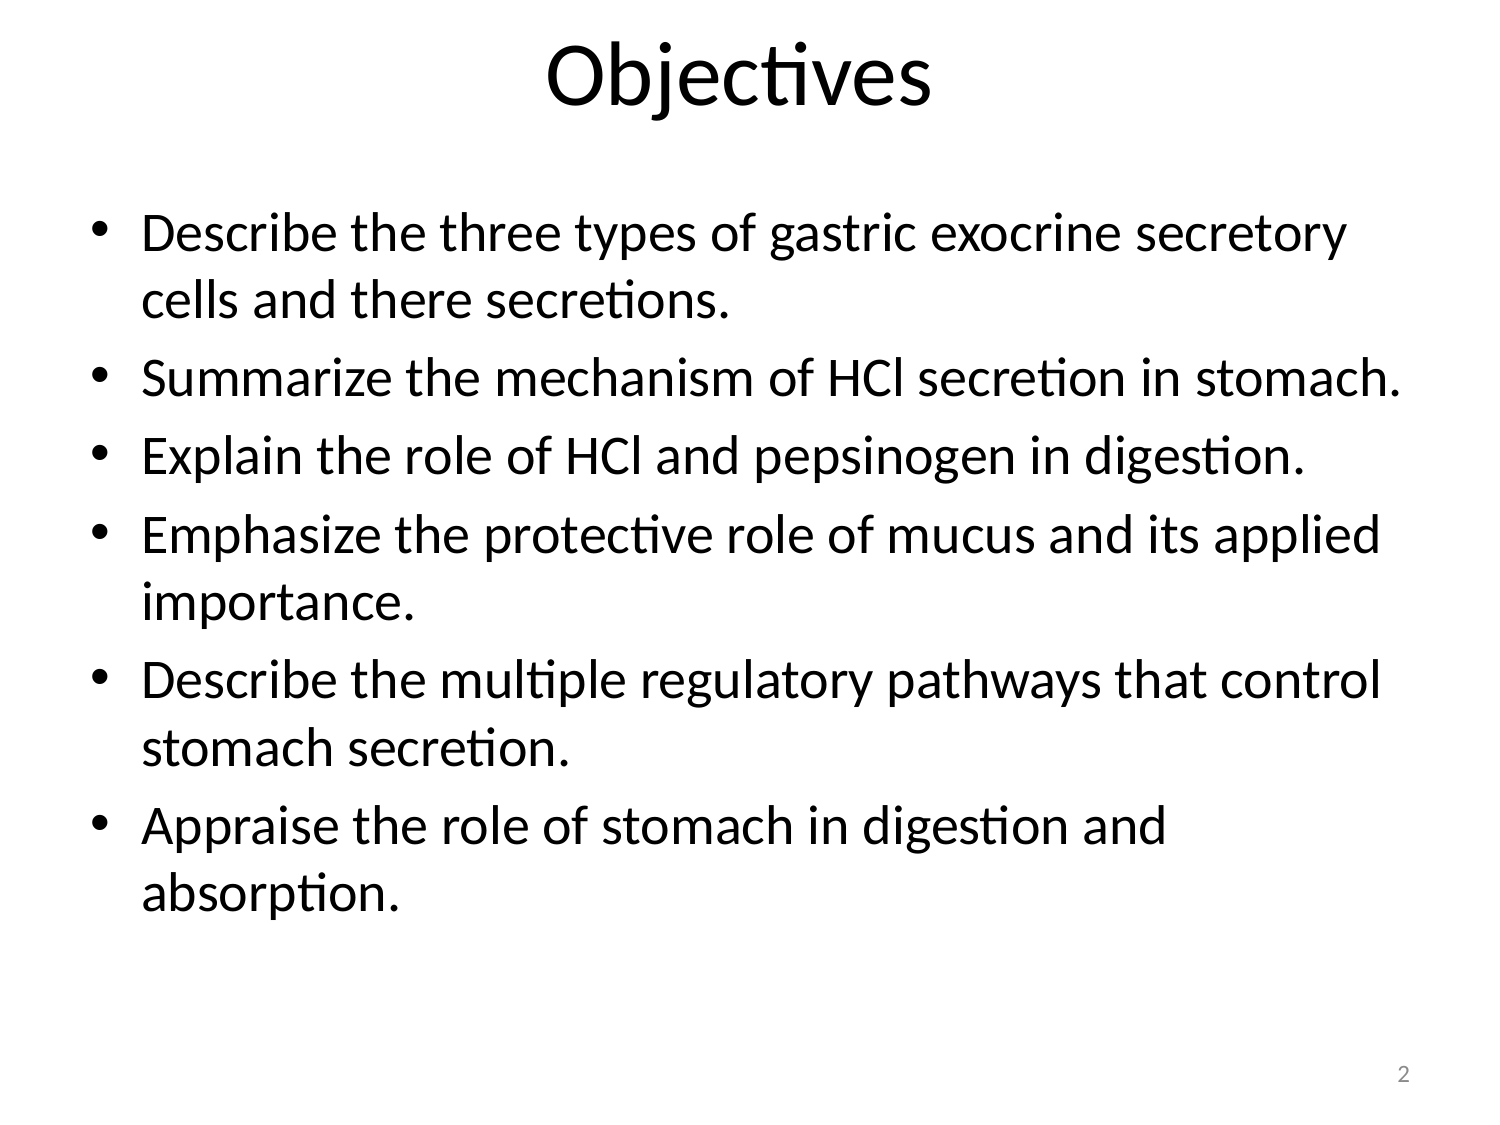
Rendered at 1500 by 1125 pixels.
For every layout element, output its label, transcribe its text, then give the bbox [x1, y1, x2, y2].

slide_number 2 [1074, 1042, 1425, 1103]
title Objectives [75, 0, 1425, 163]
list Describe the three types of gastric exocrine secretory cells and there secretions. Summarize the mechanism of HCl secretion in stomach. Explain the role of HCl and pepsinogen in digestion. Emphasize the protective role of mucus and its applied importance. Describe the multiple regulatory pathways that control stomach secretion. Appraise the role of stomach in digestion and absorption. [75, 187, 1425, 1005]
